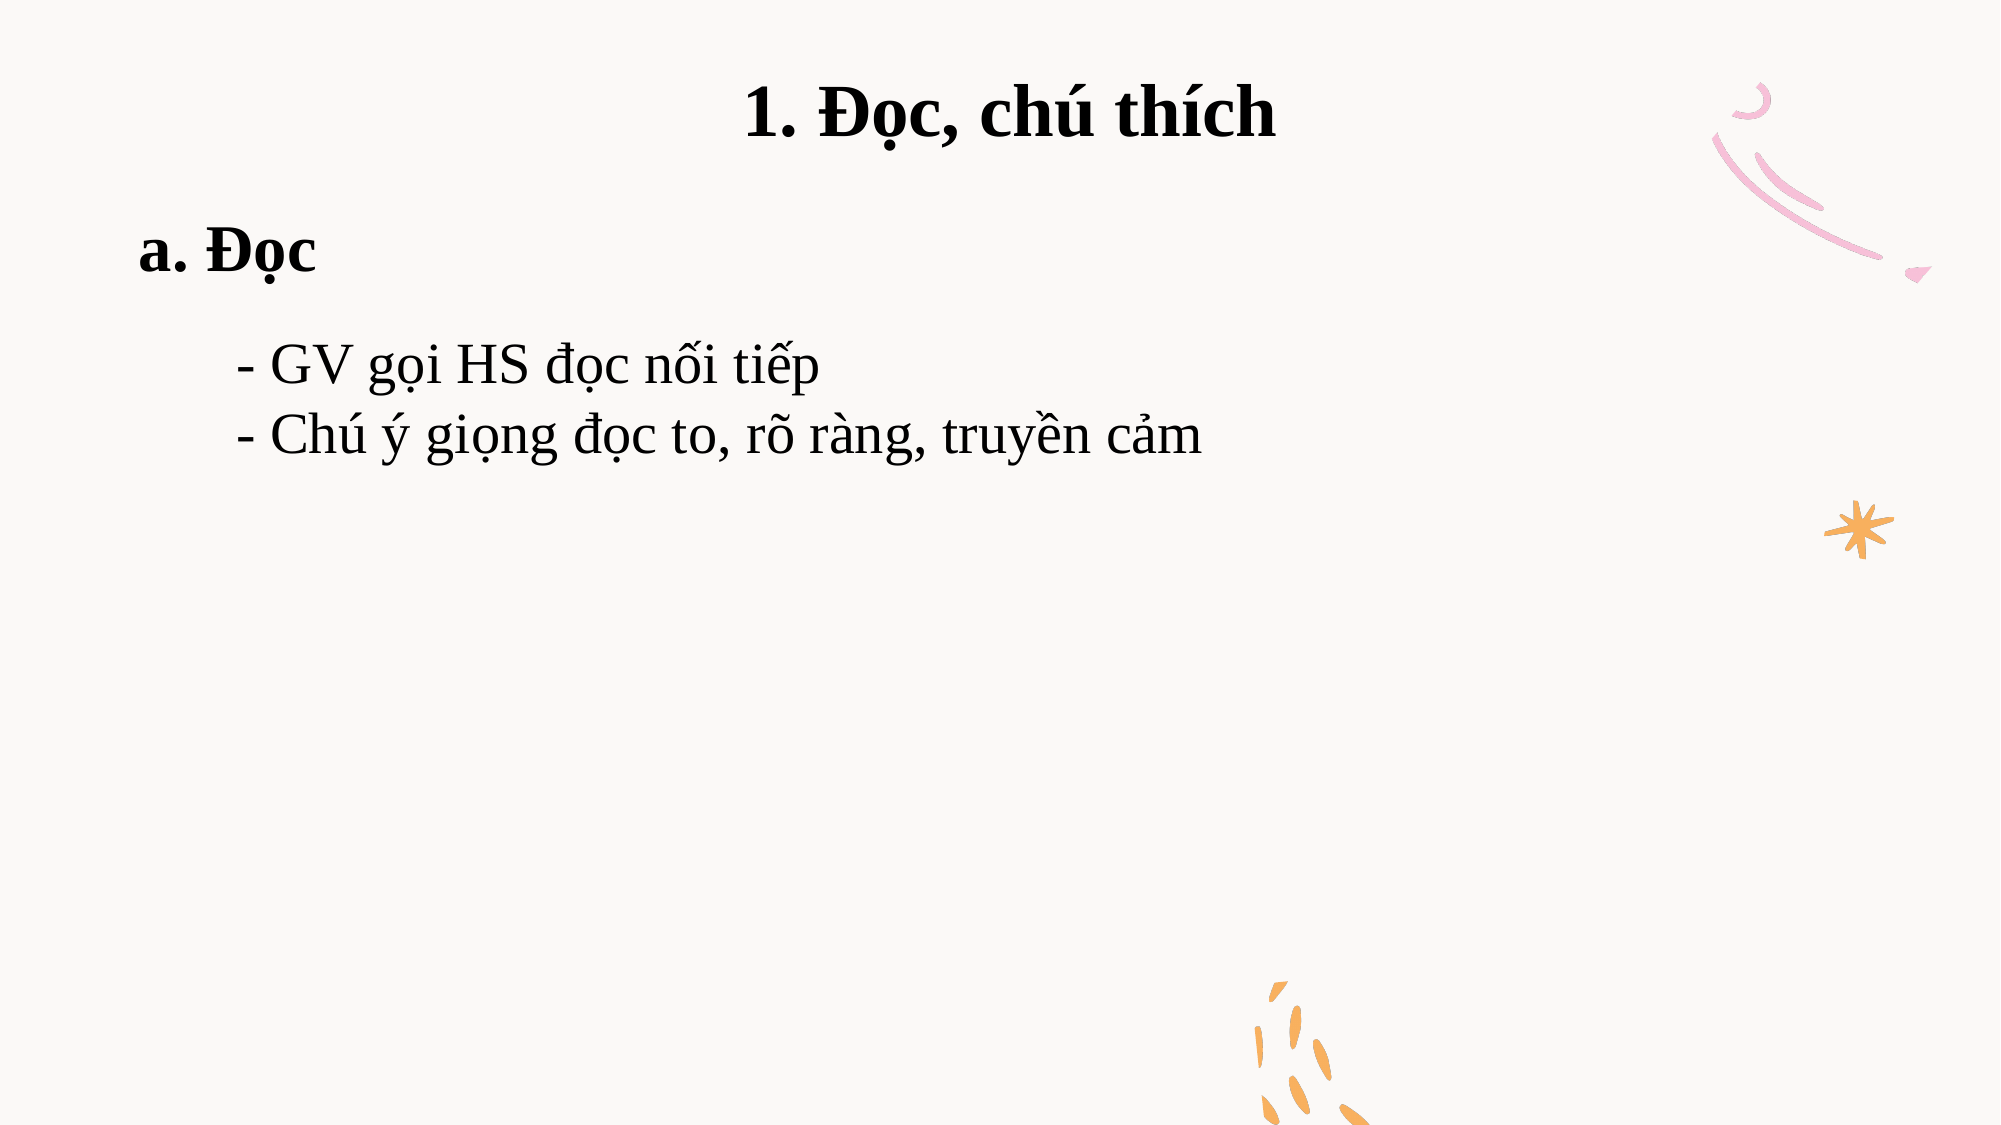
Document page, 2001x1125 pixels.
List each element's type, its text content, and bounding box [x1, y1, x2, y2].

text_box [1821, 496, 1896, 563]
text_box [1674, 0, 2000, 346]
text_box [1250, 963, 1475, 1125]
text_box 1. Đọc, chú thích [631, 53, 1388, 159]
text_box a. Đọc [123, 197, 874, 292]
text_box - GV gọi HS đọc nối tiếp - Chú ý giọng đọc to, rõ ràng, truyền cảm [221, 318, 1458, 473]
